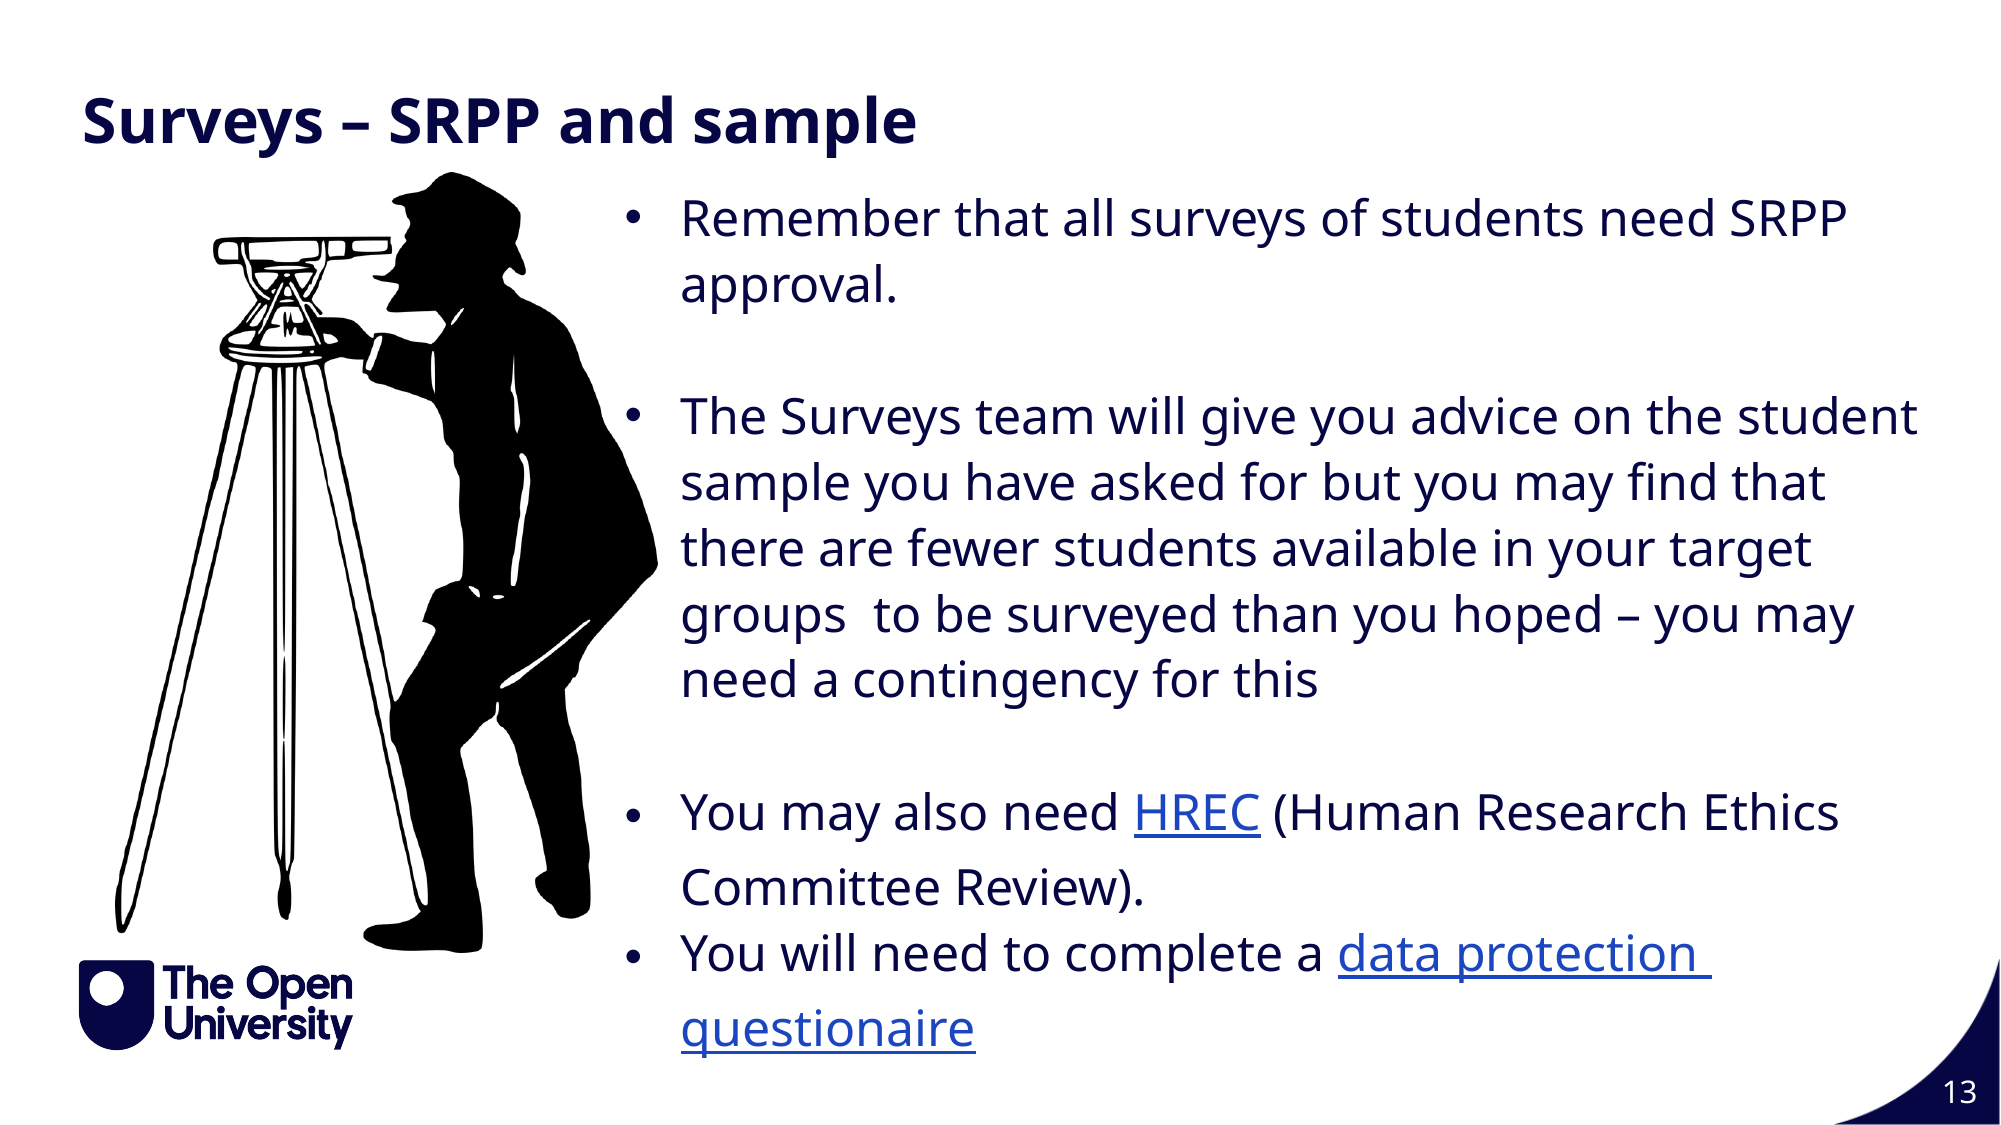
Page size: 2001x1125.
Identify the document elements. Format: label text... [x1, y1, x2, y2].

list Surveys – SRPP and sample [67, 66, 1835, 148]
picture [115, 172, 658, 953]
picture [77, 956, 358, 1053]
picture [1834, 959, 2000, 1125]
list Remember that all surveys of students need SRPP approval. The Surveys team will give you advice on the student sample you have asked for but you may find that there are fewer students available in your target groups to be surveyed than you hoped – you may need a contingency for this You may also need HREC (Human Research Ethics Committee Review). You will need to complete a data protection questionaire [658, 172, 1976, 891]
